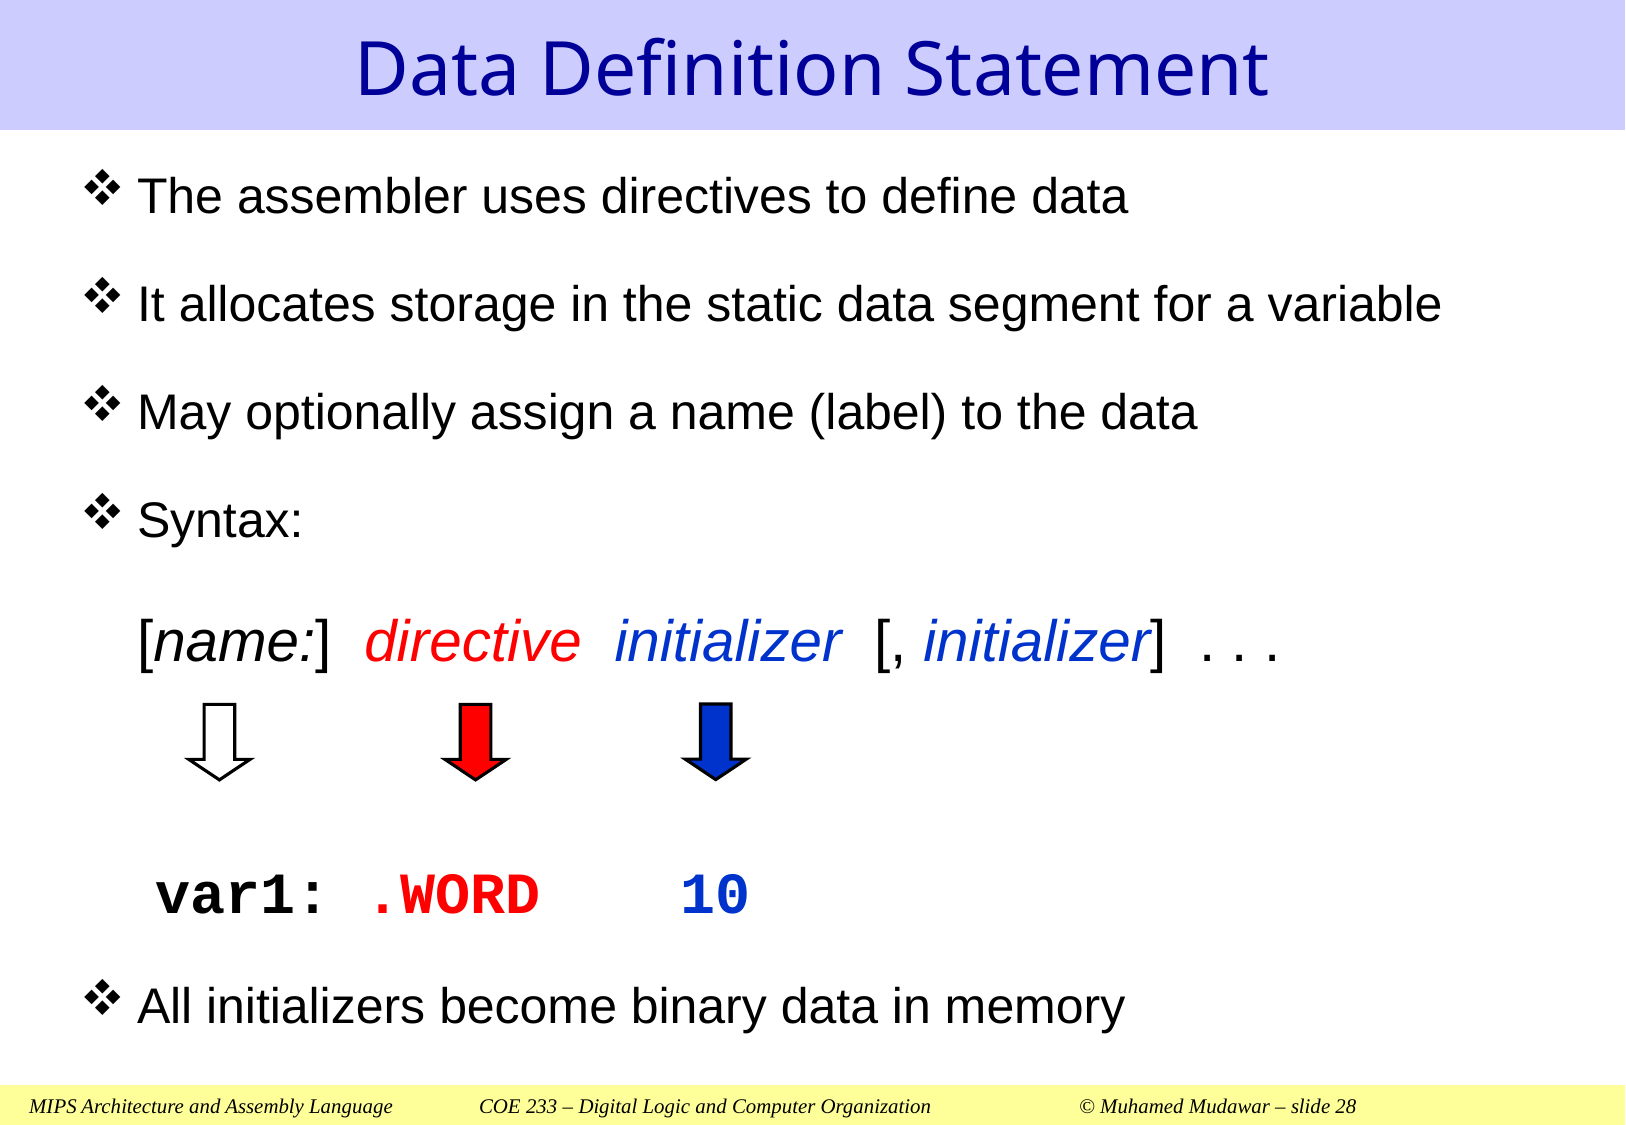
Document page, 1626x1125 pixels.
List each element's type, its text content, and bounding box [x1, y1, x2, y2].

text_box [188, 703, 747, 781]
list The assembler uses directives to define data It allocates storage in the static data segment for a variable May optionally assign a name (label) to the data Syntax: [name:] directive initializer [, initializer] . . . var1: .WORD 10 All initializers become binary data in memory [65, 156, 1591, 1035]
title Data Definition Statement [0, 0, 1625, 130]
